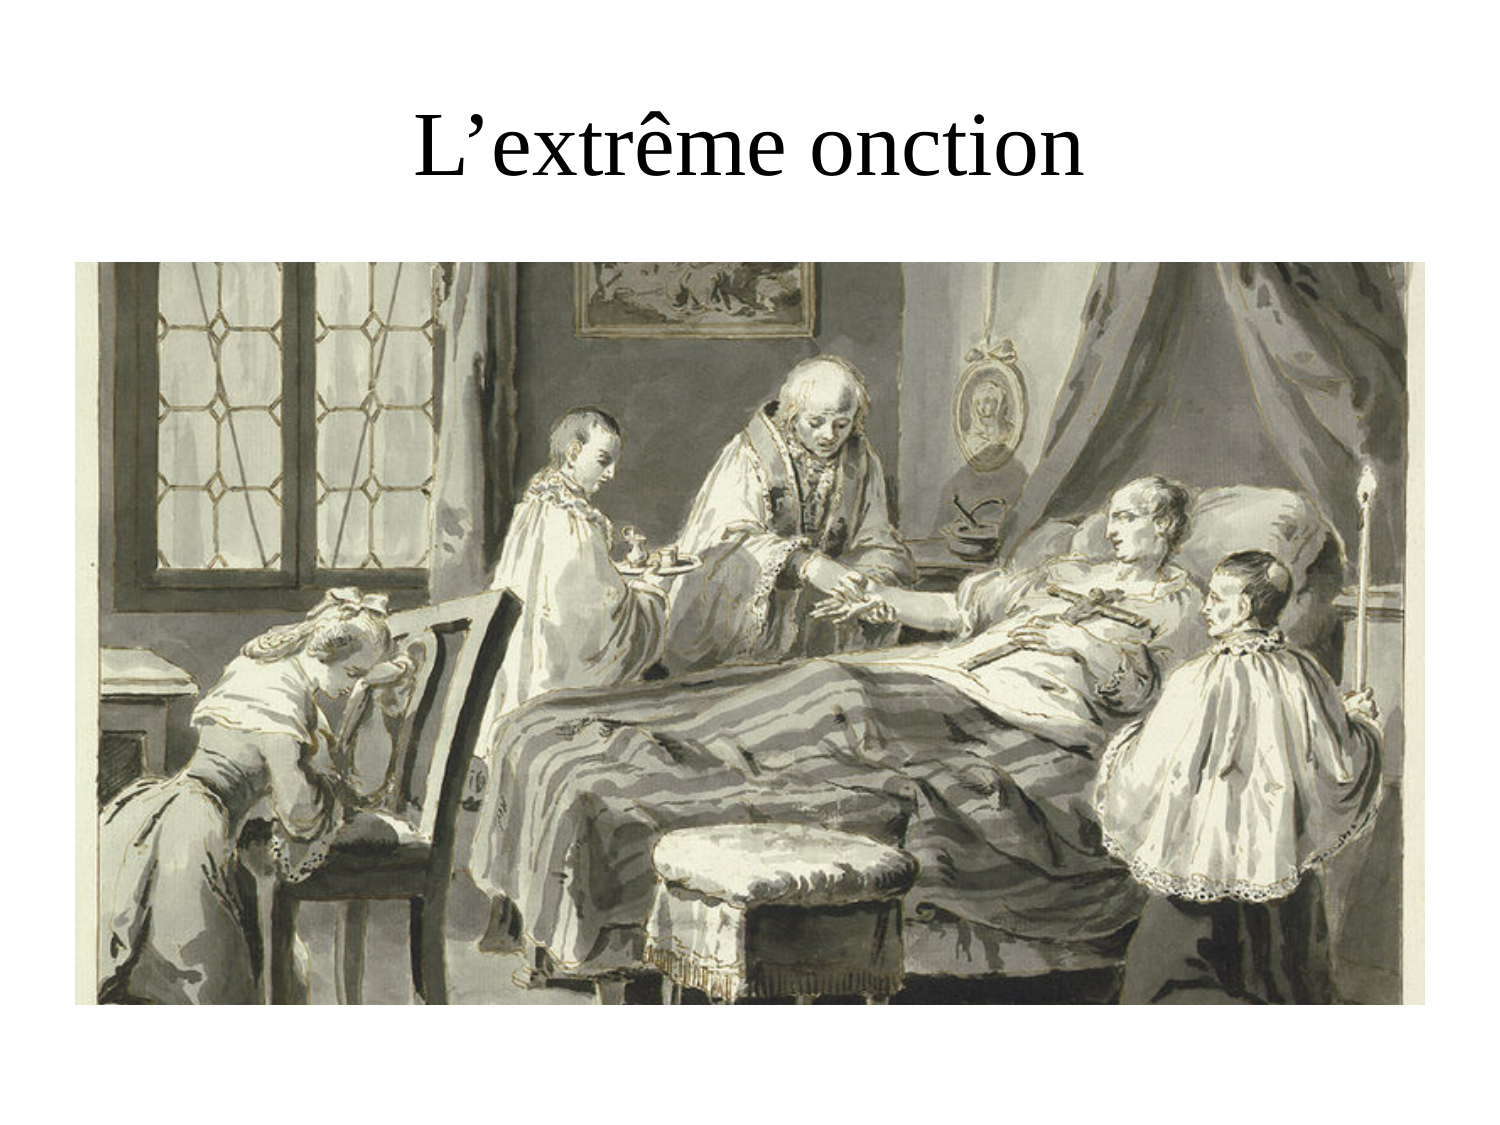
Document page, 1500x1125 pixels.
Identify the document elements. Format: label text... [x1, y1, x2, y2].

title L’extrême onction [75, 45, 1425, 233]
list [74, 262, 1426, 1006]
